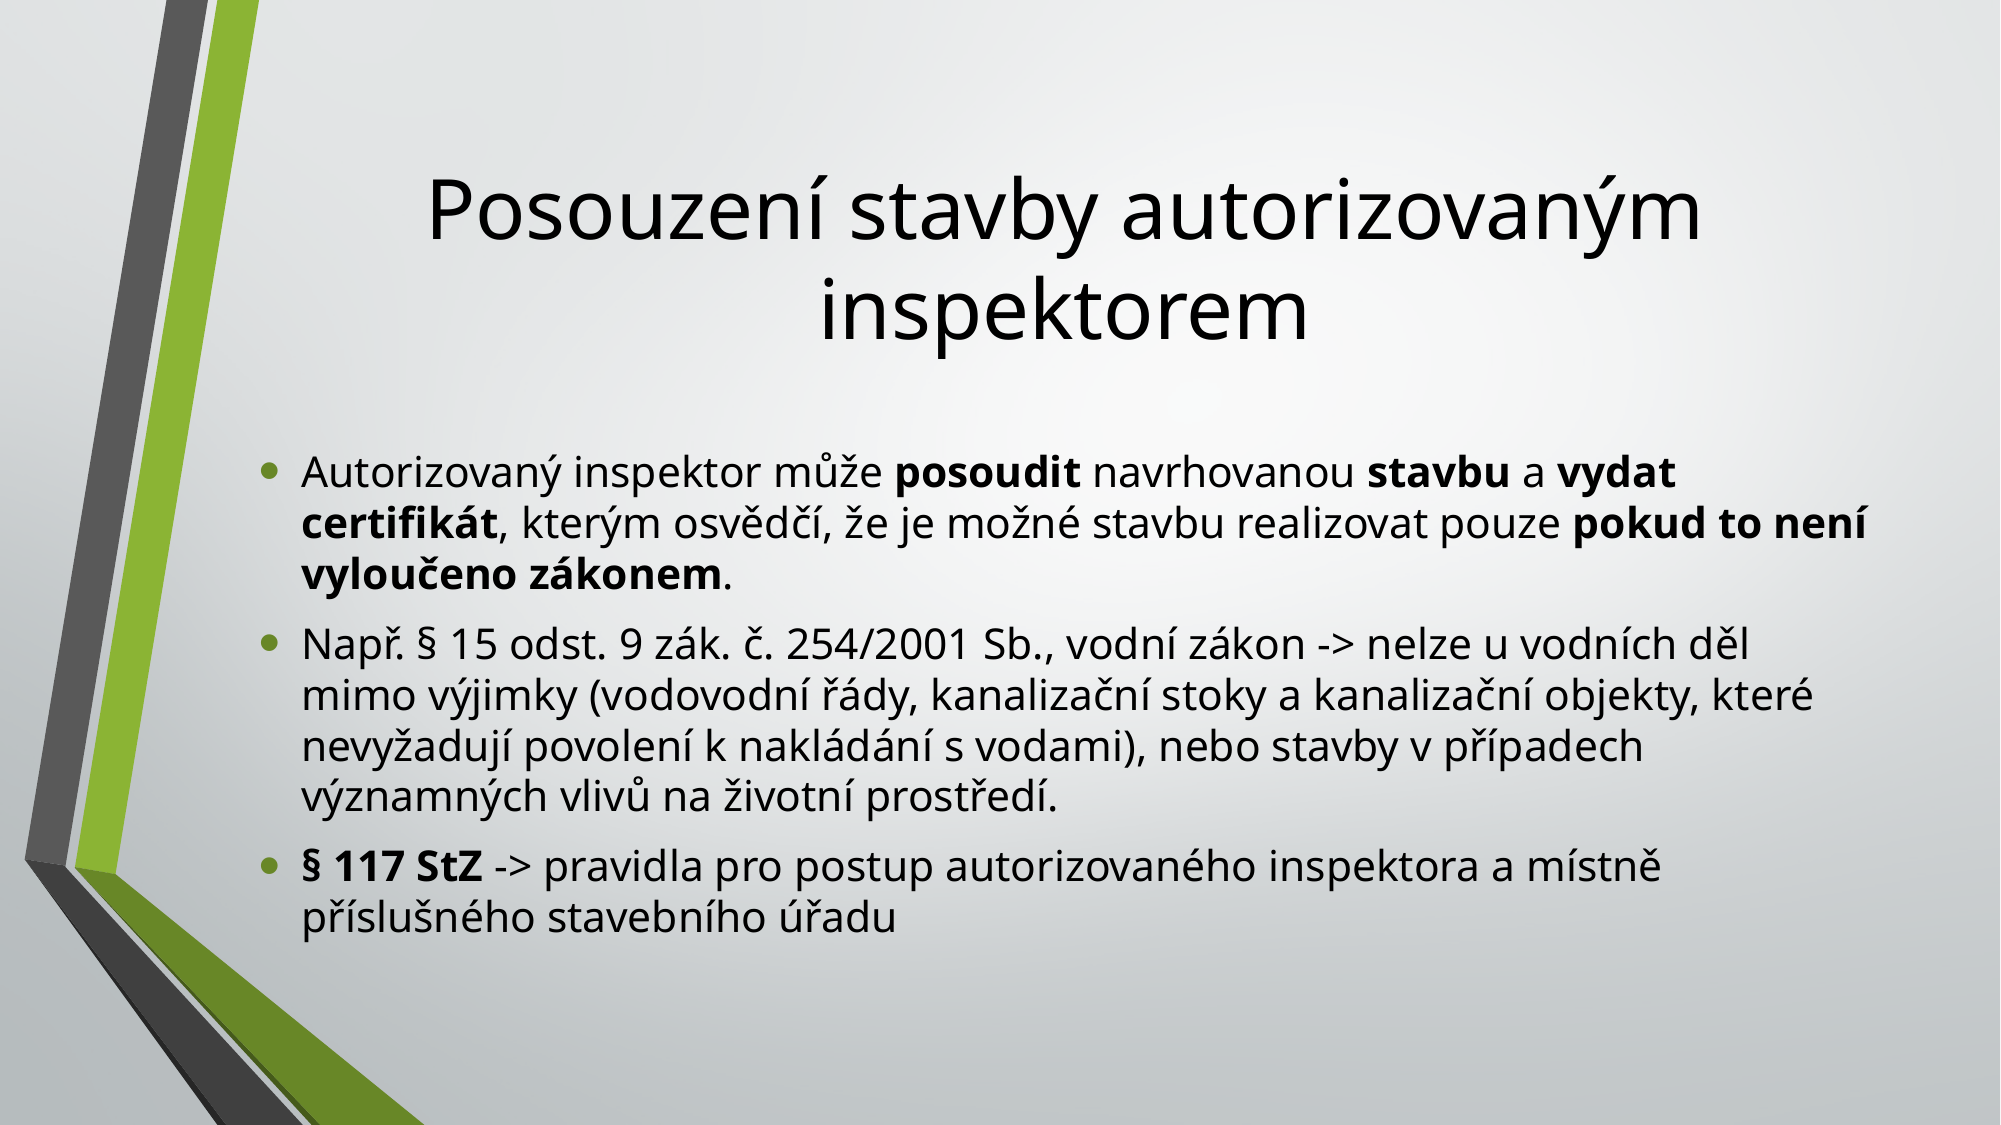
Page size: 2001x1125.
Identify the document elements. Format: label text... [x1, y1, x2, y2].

title Posouzení stavby autorizovaným inspektorem [243, 112, 1887, 400]
list Autorizovaný inspektor může posoudit navrhovanou stavbu a vydat certifikát, kterým osvědčí, že je možné stavbu realizovat pouze pokud to není vyloučeno zákonem. Např. § 15 odst. 9 zák. č. 254/2001 Sb., vodní zákon -> nelze u vodních děl mimo výjimky (vodovodní řády, kanalizační stoky a kanalizační objekty, které nevyžadují povolení k nakládání s vodami), nebo stavby v případech významných vlivů na životní prostředí. § 117 StZ -> pravidla pro postup autorizovaného inspektora a místně příslušného stavebního úřadu [243, 437, 1887, 950]
